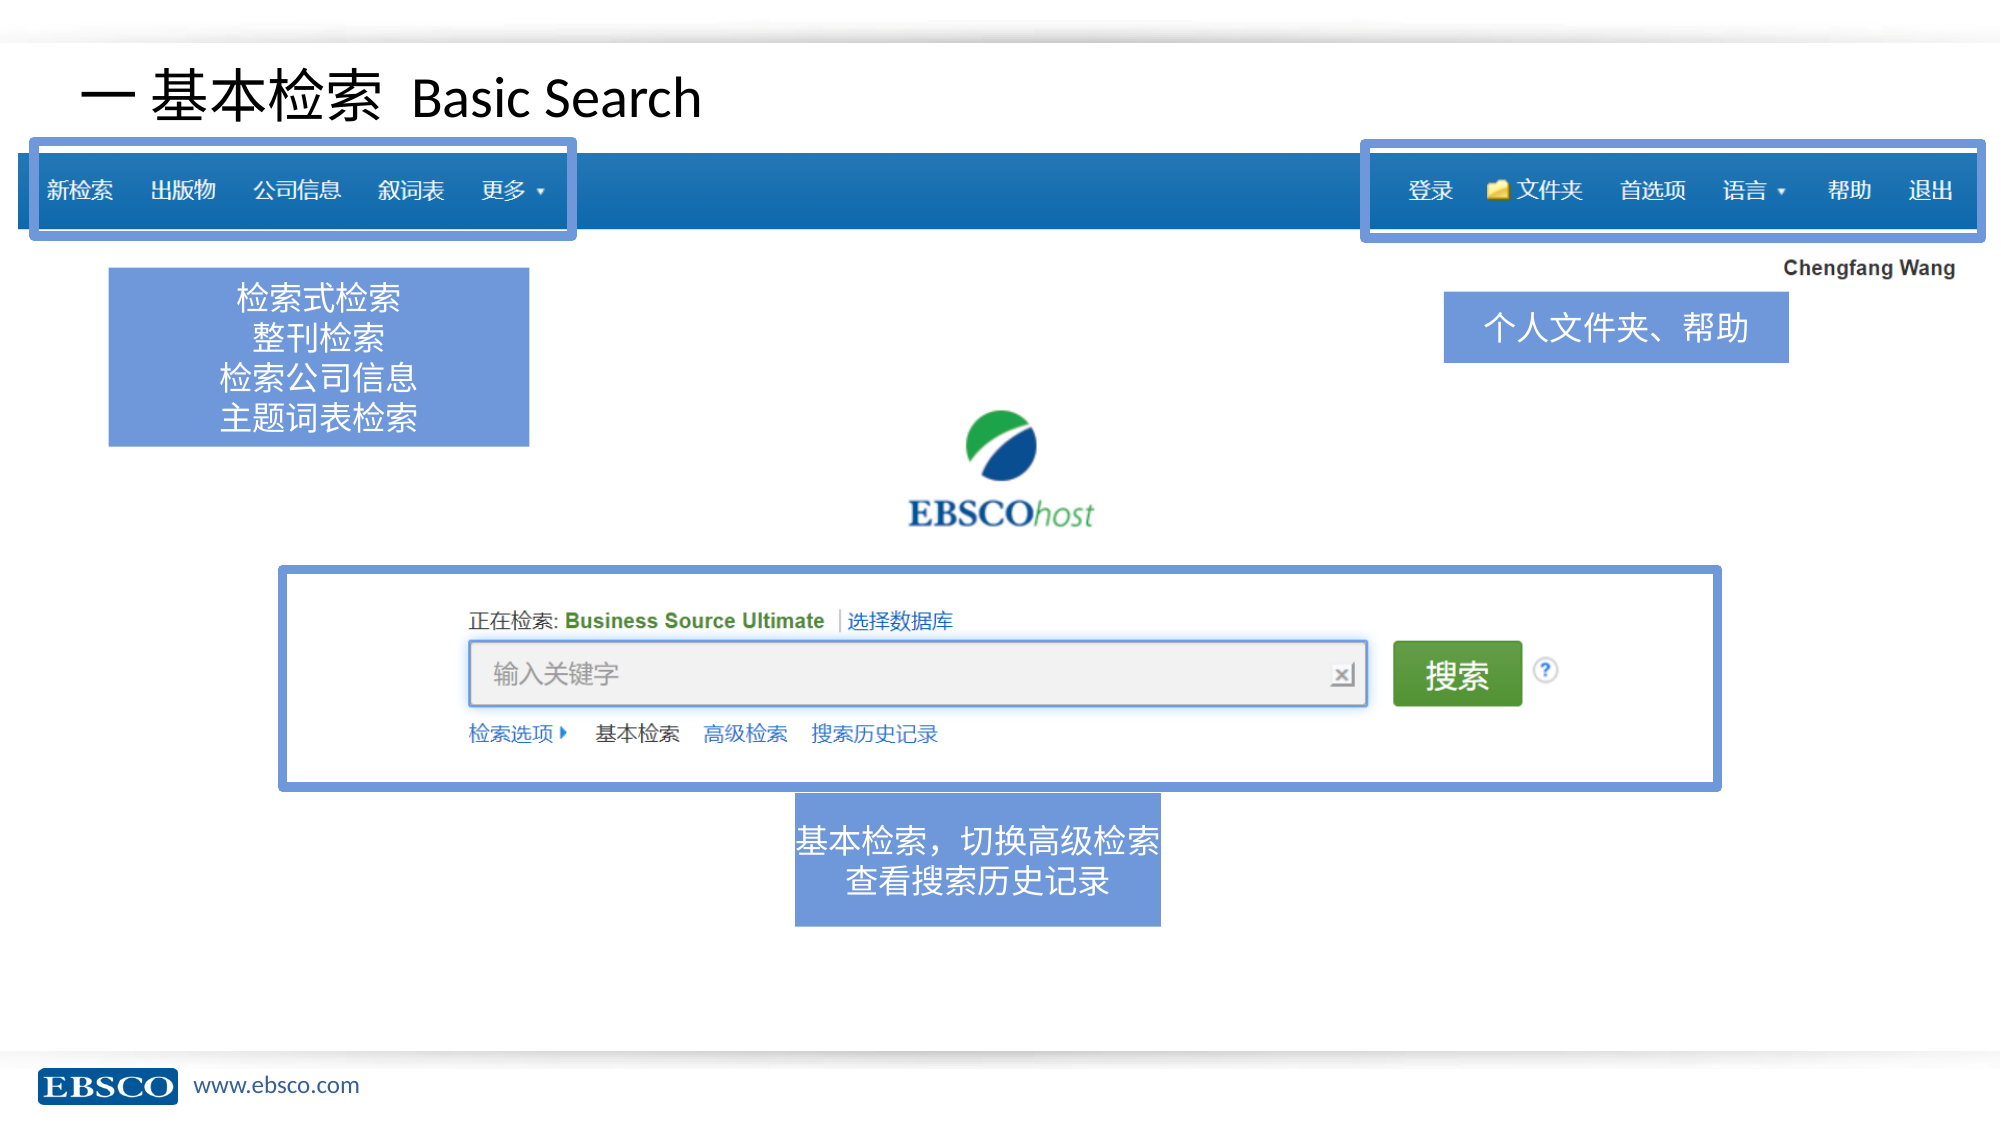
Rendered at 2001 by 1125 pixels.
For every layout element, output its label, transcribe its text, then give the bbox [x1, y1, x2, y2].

picture [17, 153, 1983, 813]
text_box 一 基本检索 Basic Search [65, 51, 839, 137]
text_box 基本检索，切换高级检索，查看搜索历史记录 [793, 824, 1163, 929]
text_box [1363, 141, 1984, 154]
text_box [32, 139, 574, 153]
picture [0, 0, 2000, 67]
picture [0, 1028, 2000, 1105]
